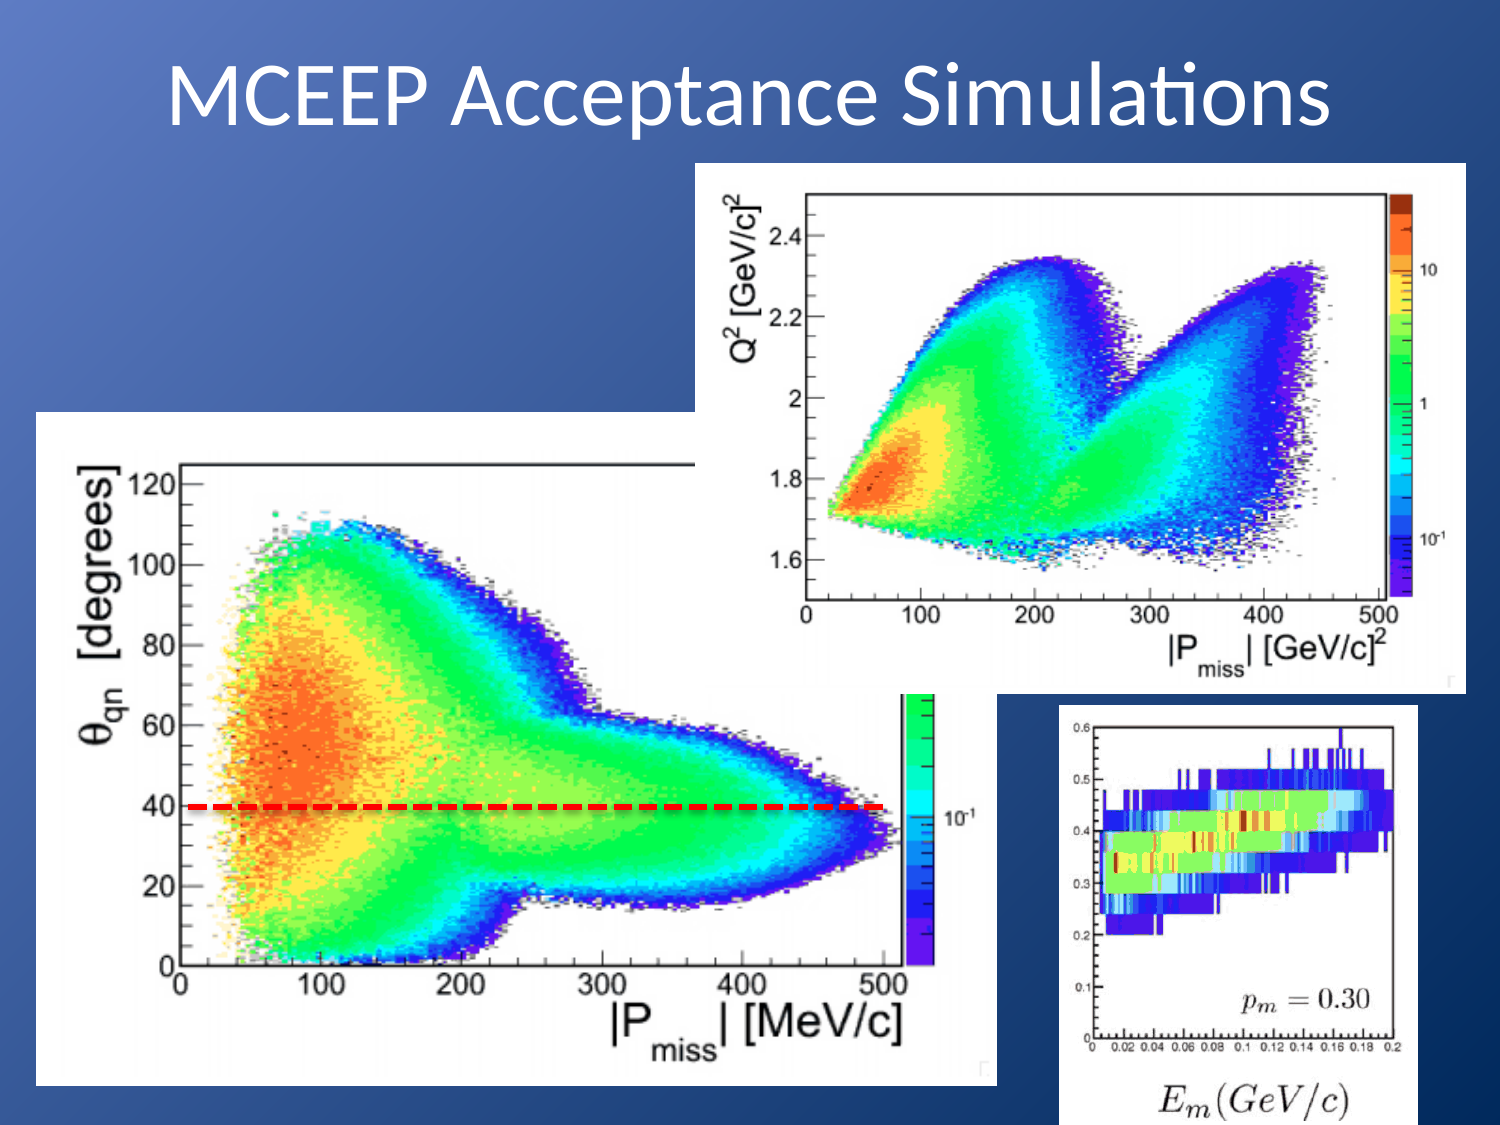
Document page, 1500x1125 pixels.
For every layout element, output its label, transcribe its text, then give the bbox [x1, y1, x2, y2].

title MCEEP Acceptance Simulations [75, 0, 1425, 183]
slide_number 21 [1421, 1042, 1425, 1103]
picture [36, 163, 1466, 1086]
picture [1059, 704, 1418, 1125]
